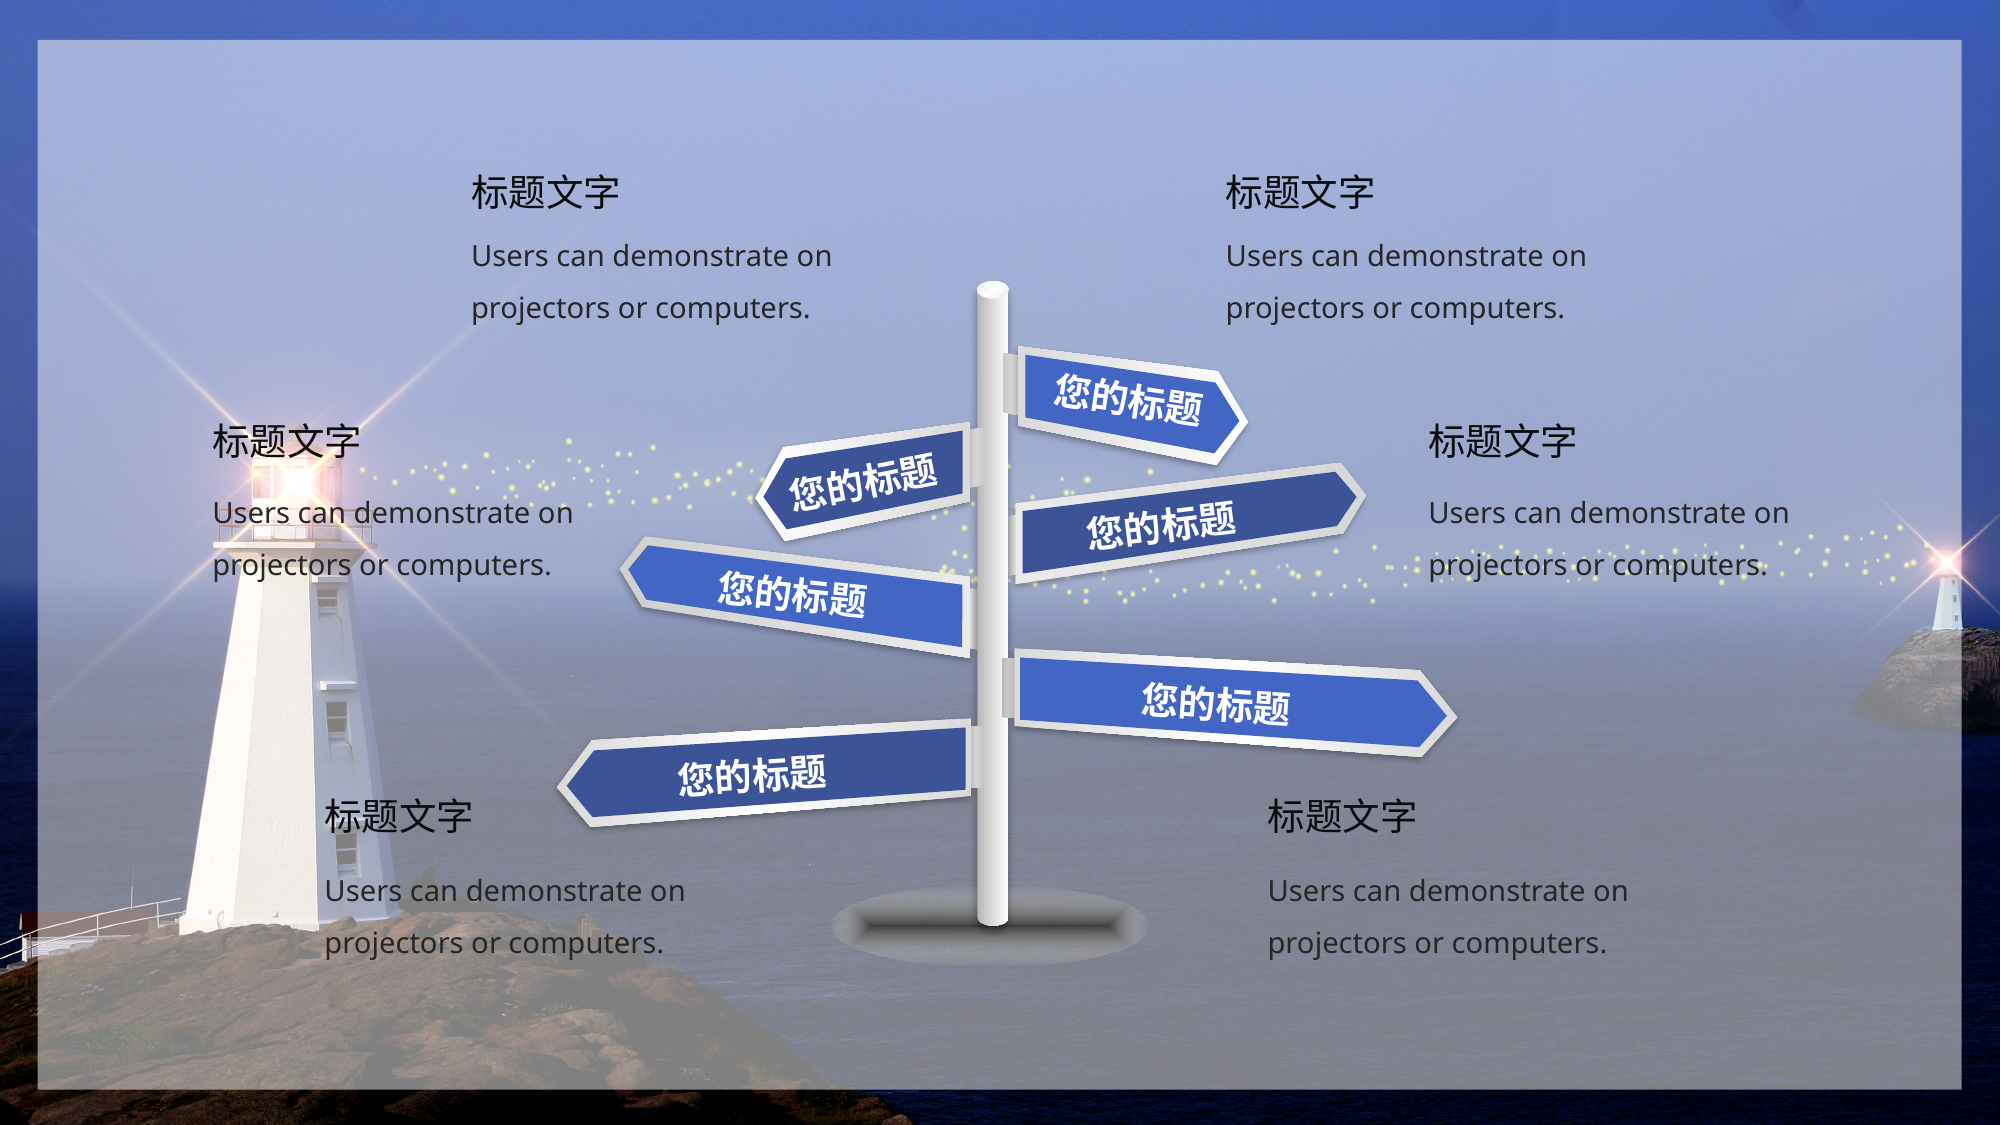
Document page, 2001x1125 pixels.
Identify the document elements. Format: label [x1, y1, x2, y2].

text_box [0, 0, 2000, 1125]
text_box [556, 281, 1458, 967]
